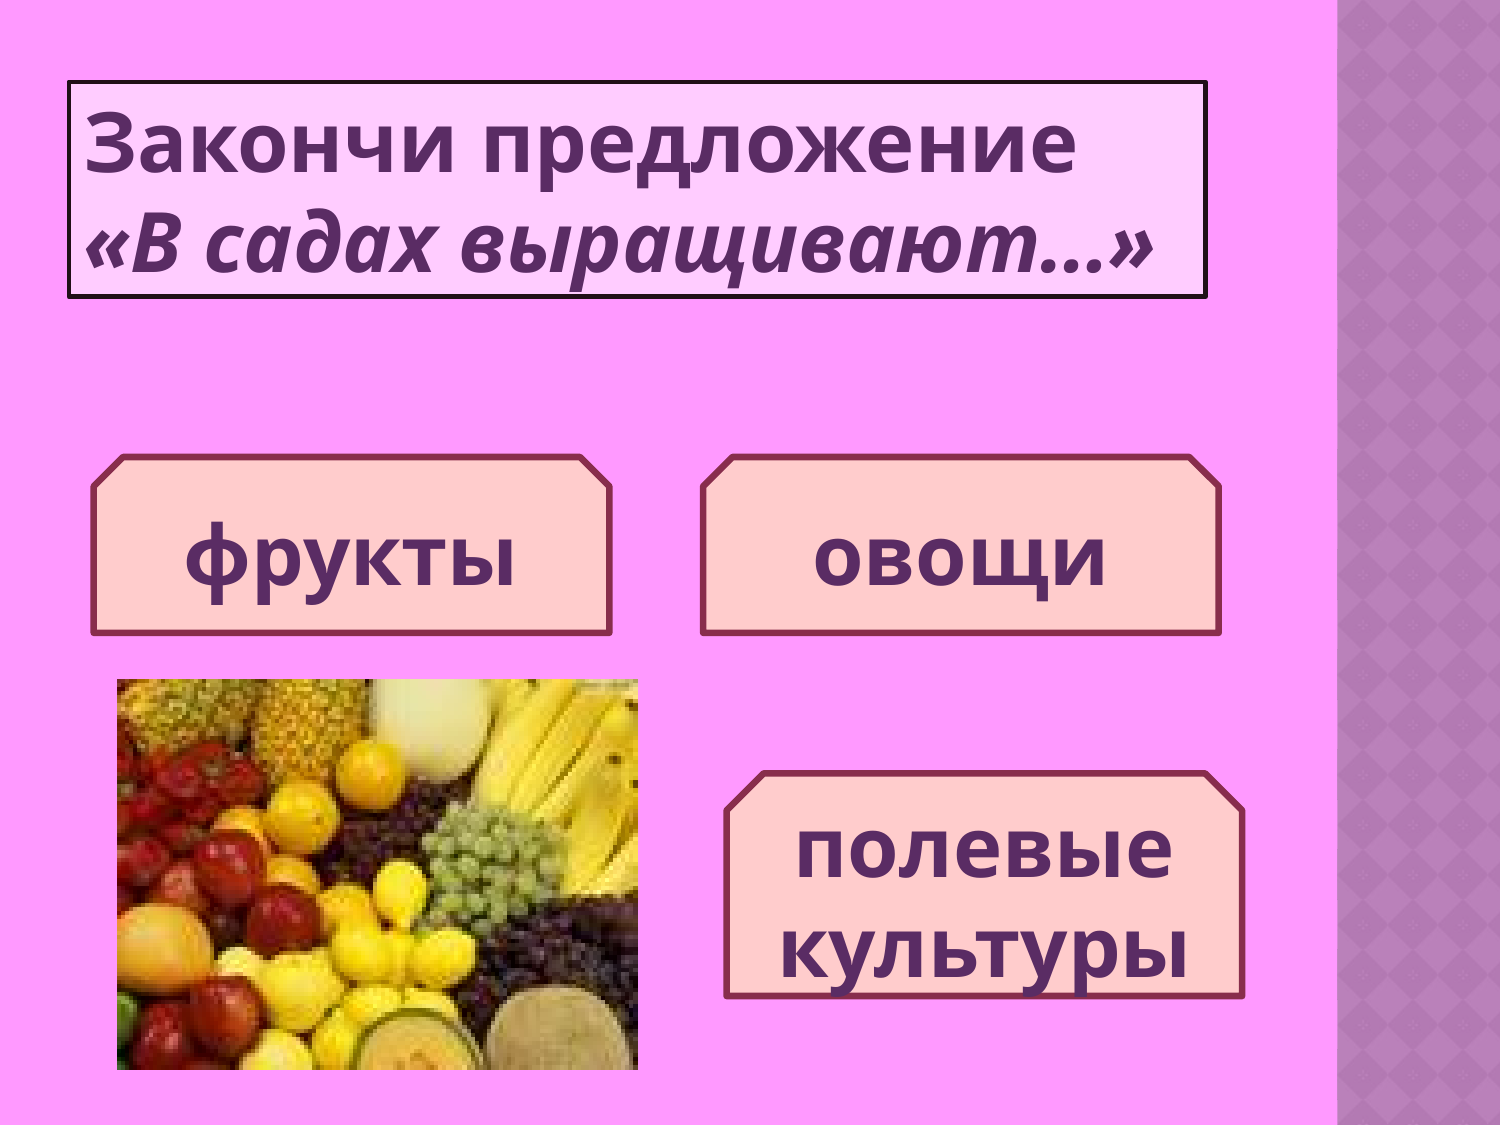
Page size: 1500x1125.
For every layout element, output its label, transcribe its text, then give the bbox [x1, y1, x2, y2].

picture [116, 679, 638, 1071]
text_box полевые культуры [723, 770, 1246, 1000]
text_box овощи [699, 453, 1222, 637]
text_box Закончи предложение «В садах выращивают…» [68, 81, 1206, 297]
text_box фрукты [90, 453, 613, 637]
